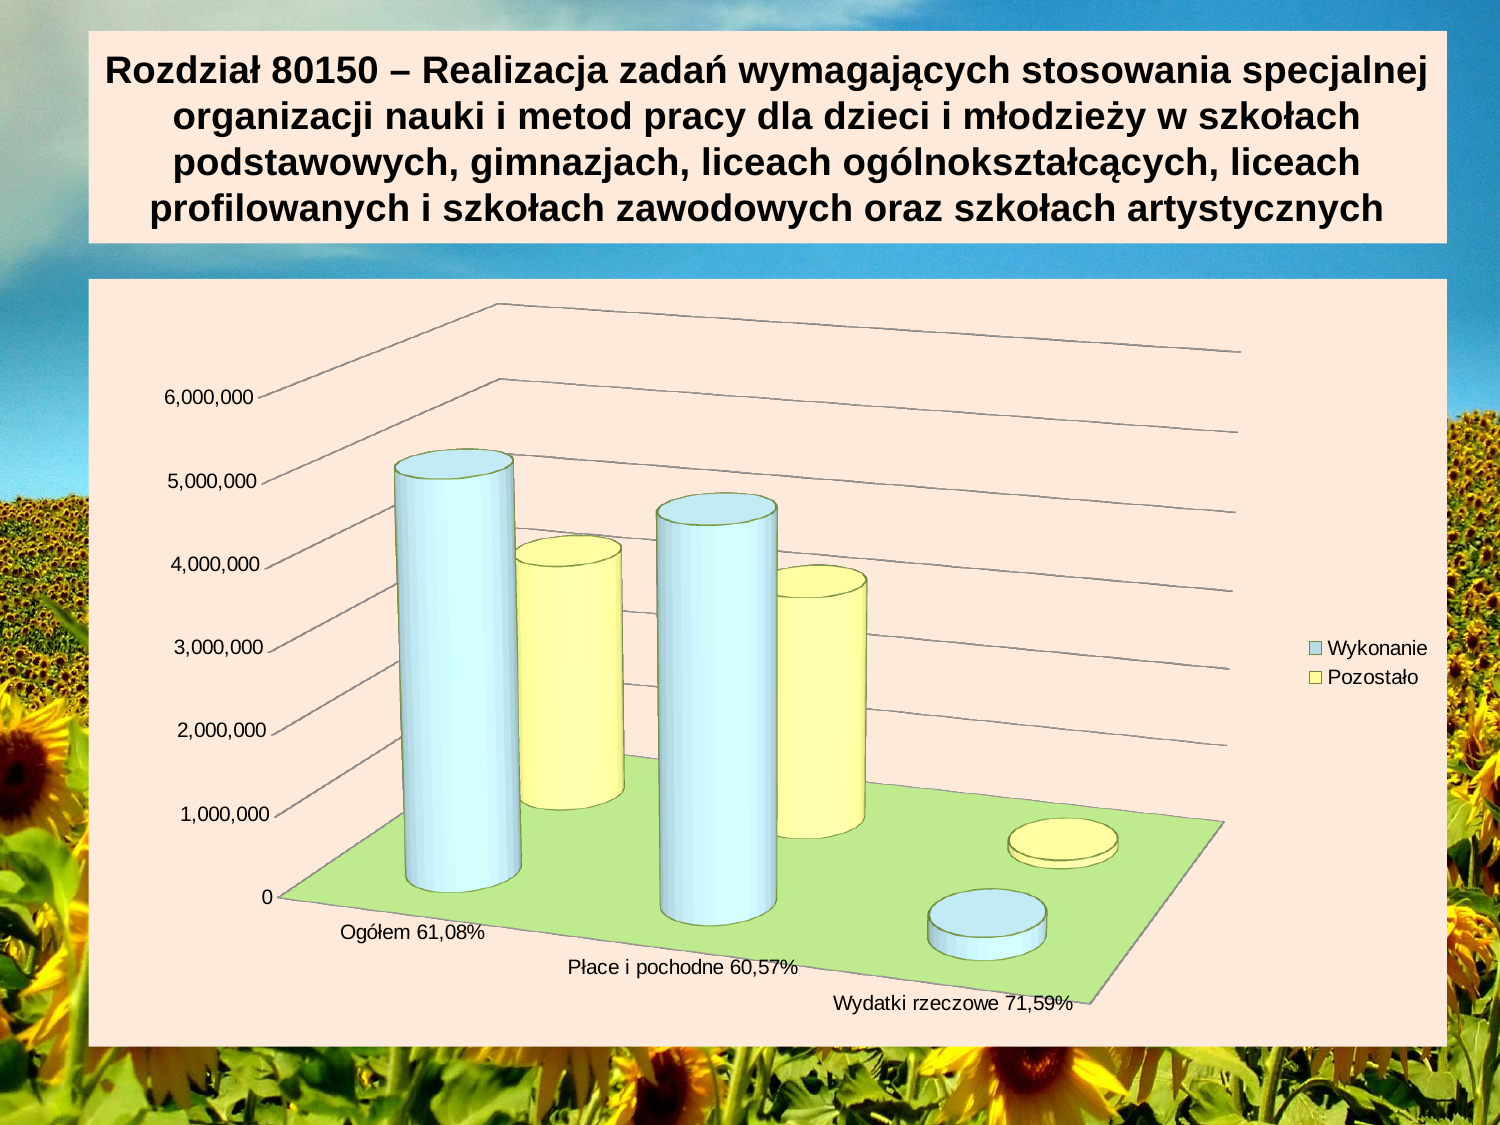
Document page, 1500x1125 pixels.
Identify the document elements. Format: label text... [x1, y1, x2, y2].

title Rozdział 80150 – Realizacja zadań wymagających stosowania specjalnej organizacji nauki i metod pracy dla dzieci i młodzieży w szkołach podstawowych, gimnazjach, liceach ogólnokształcących, liceach profilowanych i szkołach zawodowych oraz szkołach artystycznych [88, 30, 1447, 244]
chart [88, 278, 1448, 1047]
picture [0, 0, 1500, 1125]
